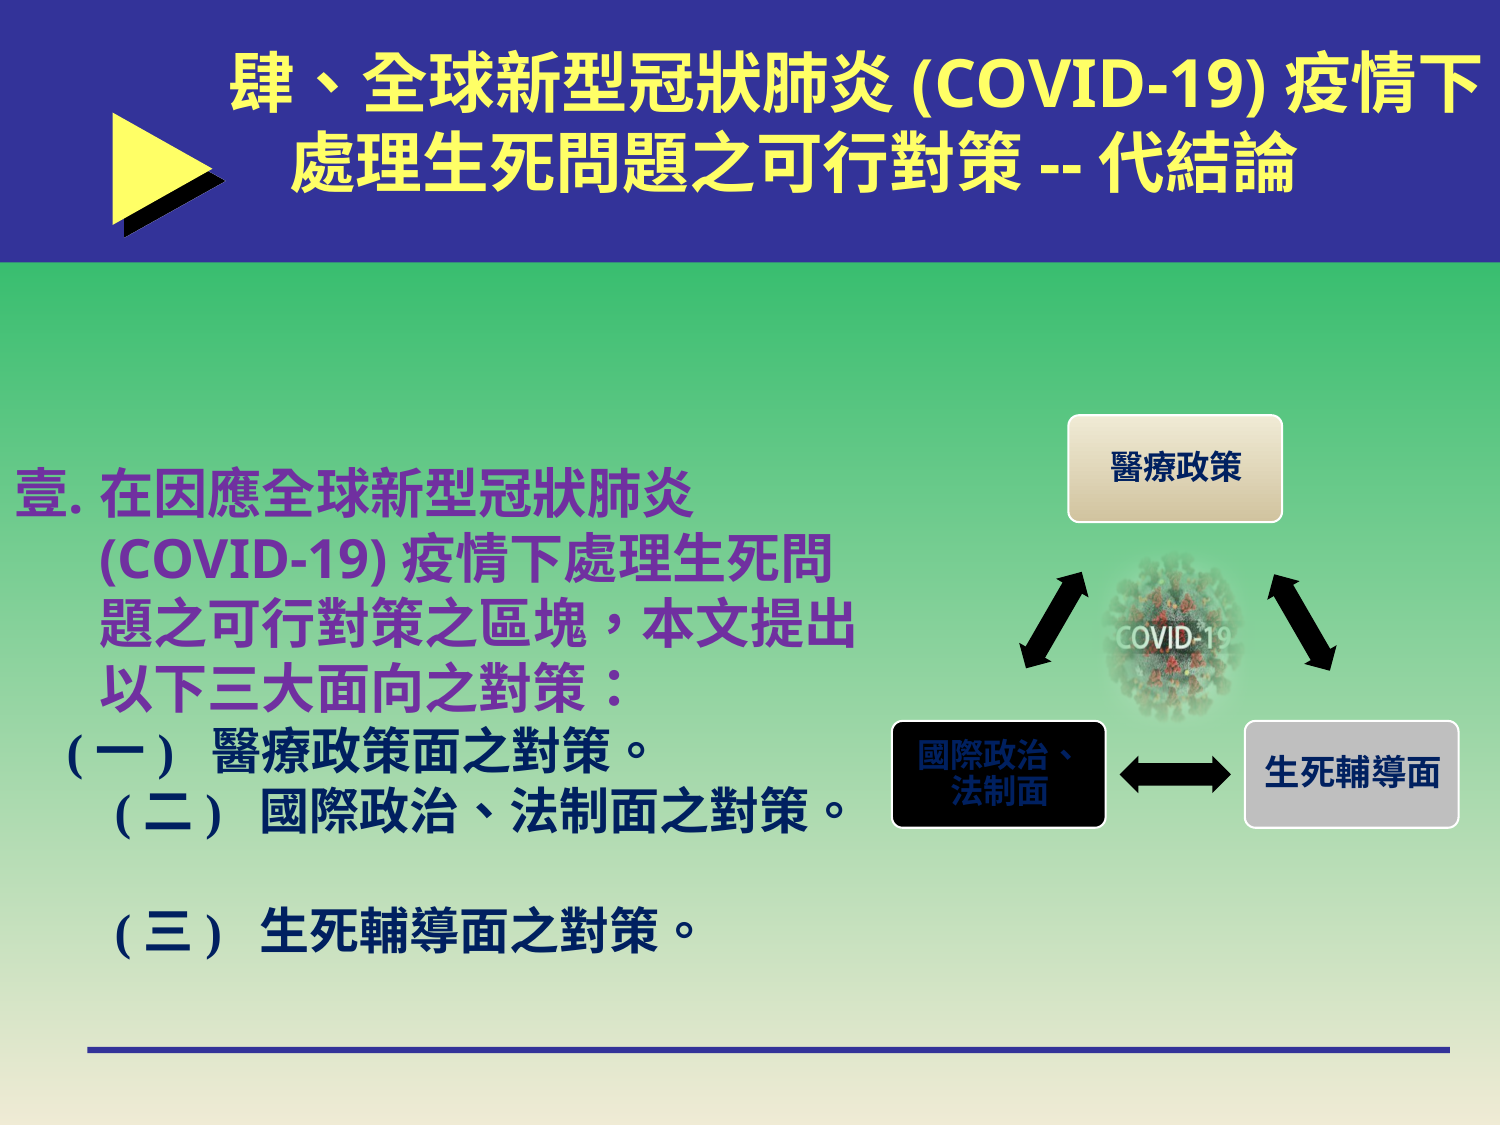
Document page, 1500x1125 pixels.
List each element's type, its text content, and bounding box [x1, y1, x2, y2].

text_box 在因應全球新型冠狀肺炎(COVID-19)疫情下處理生死問題之可行對策之區塊，本文提出以下三大面向之對策： (一) 醫療政策面之對策。 (二) 國際政治、法制面之對策。 (三) 生死輔導面之對策。 [0, 451, 886, 1082]
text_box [891, 302, 1459, 941]
picture [1089, 538, 1258, 740]
title 肆、全球新型冠狀肺炎(COVID-19)疫情下 處理生死問題之可行對策--代結論 [213, 164, 1500, 318]
